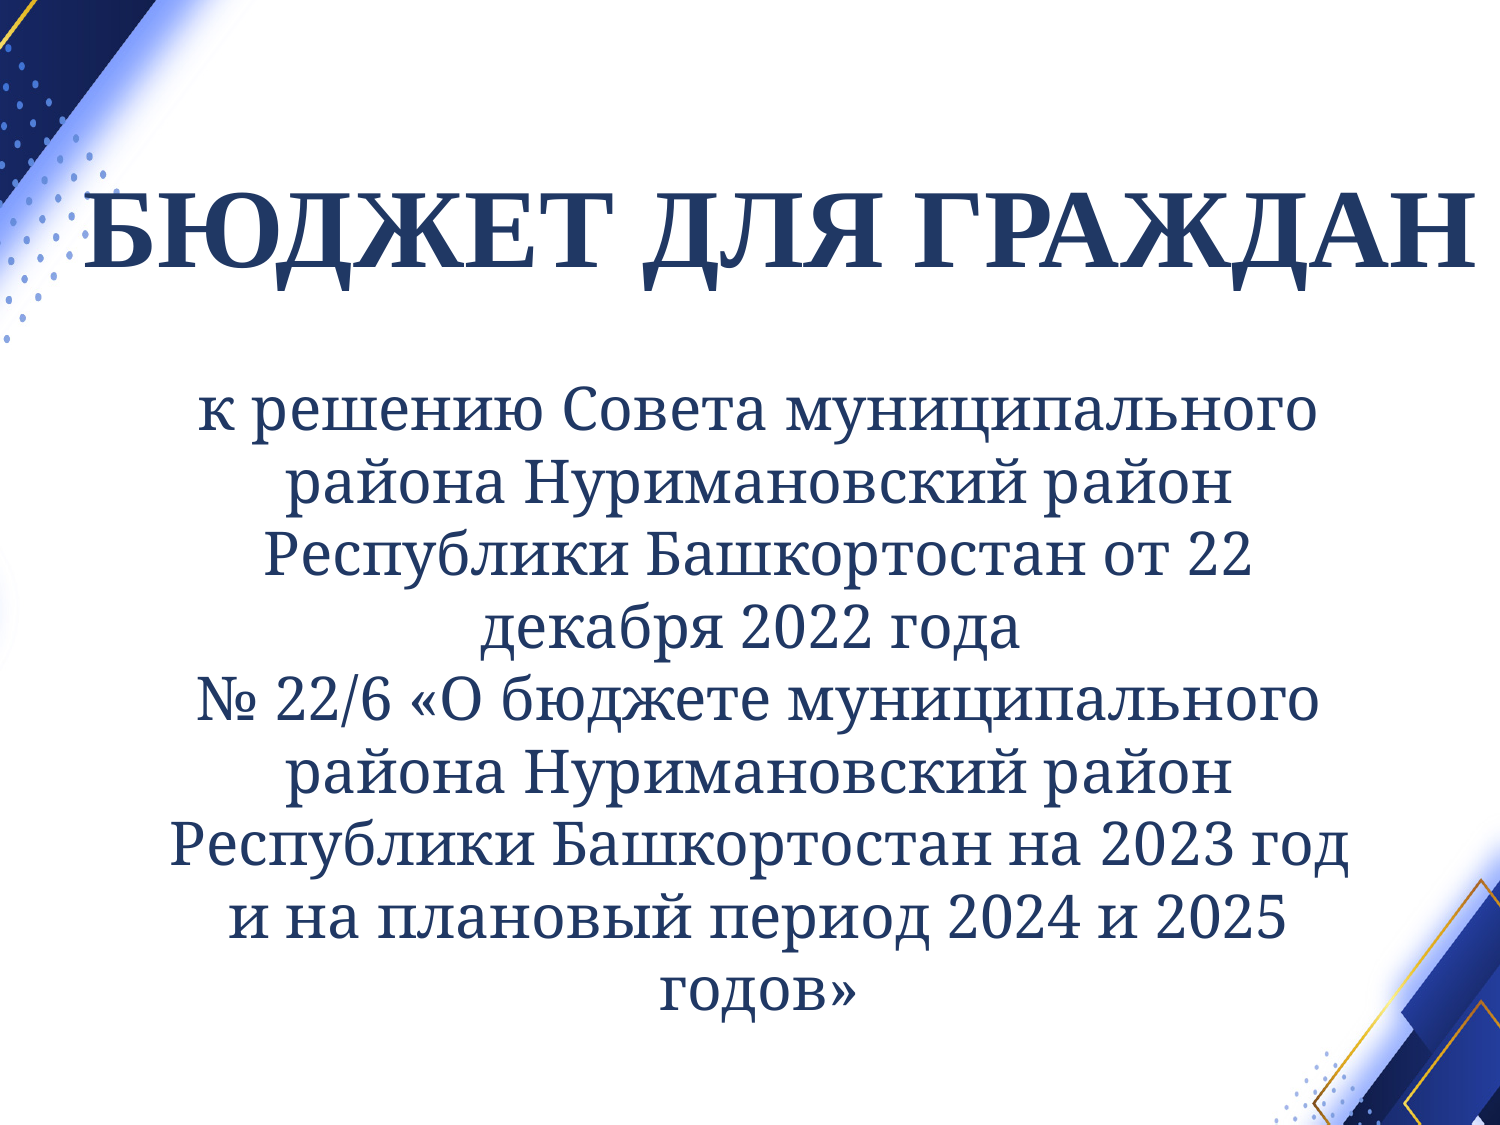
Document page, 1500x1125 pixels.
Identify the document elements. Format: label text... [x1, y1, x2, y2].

text_box БЮДЖЕТ ДЛЯ ГРАЖДАН [68, 147, 1494, 298]
picture [0, 0, 1500, 1125]
text_box к решению Совета муниципального района Нуримановский район Республики Башкортостан от 22 декабря 2022 года № 22/6 «О бюджете муниципального района Нуримановский район Республики Башкортостан на 2023 год и на плановый период 2024 и 2025 годов» [139, 363, 1380, 1030]
